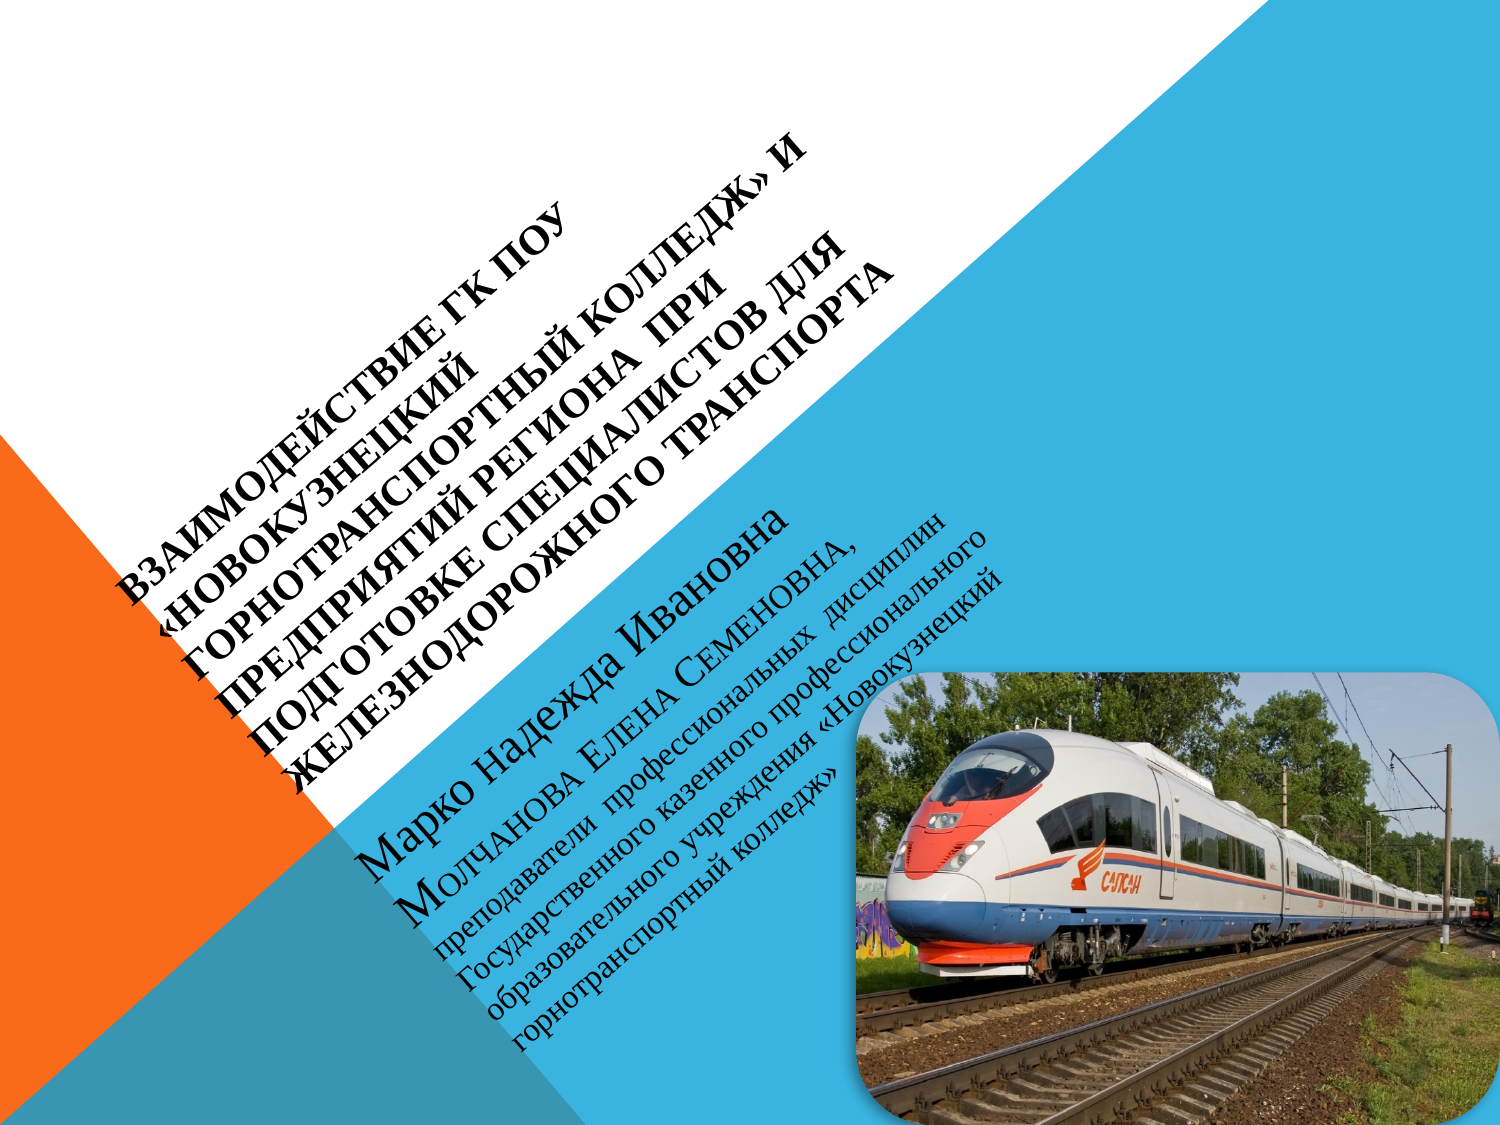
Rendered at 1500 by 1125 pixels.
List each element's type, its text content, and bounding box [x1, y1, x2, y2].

picture [855, 672, 1500, 1125]
title ВЗАИМОДЕЙСТВИЕ ГК ПОУ «НОВОКУЗНЕЦКИЙ ГОРНОТРАНСПОРТНЫЙ КОЛЛЕДЖ» И ПРЕДПРИЯТИЙ РЕГИОНА ПРИ ПОДГОТОВКЕ СПЕЦИАЛИСТОВ ДЛЯ ЖЕЛЕЗНОДОРОЖНОГО ТРАНСПОРТА Марко Надежда Ивановна Молчанова ЕЛЕНА СЕМЕНОВНА, преподаватели профессиональных дисциплин Государственного казенного профессионального образовательного учреждения «Новокузнецкий горнотранспортный колледж» [29, 0, 1261, 1123]
